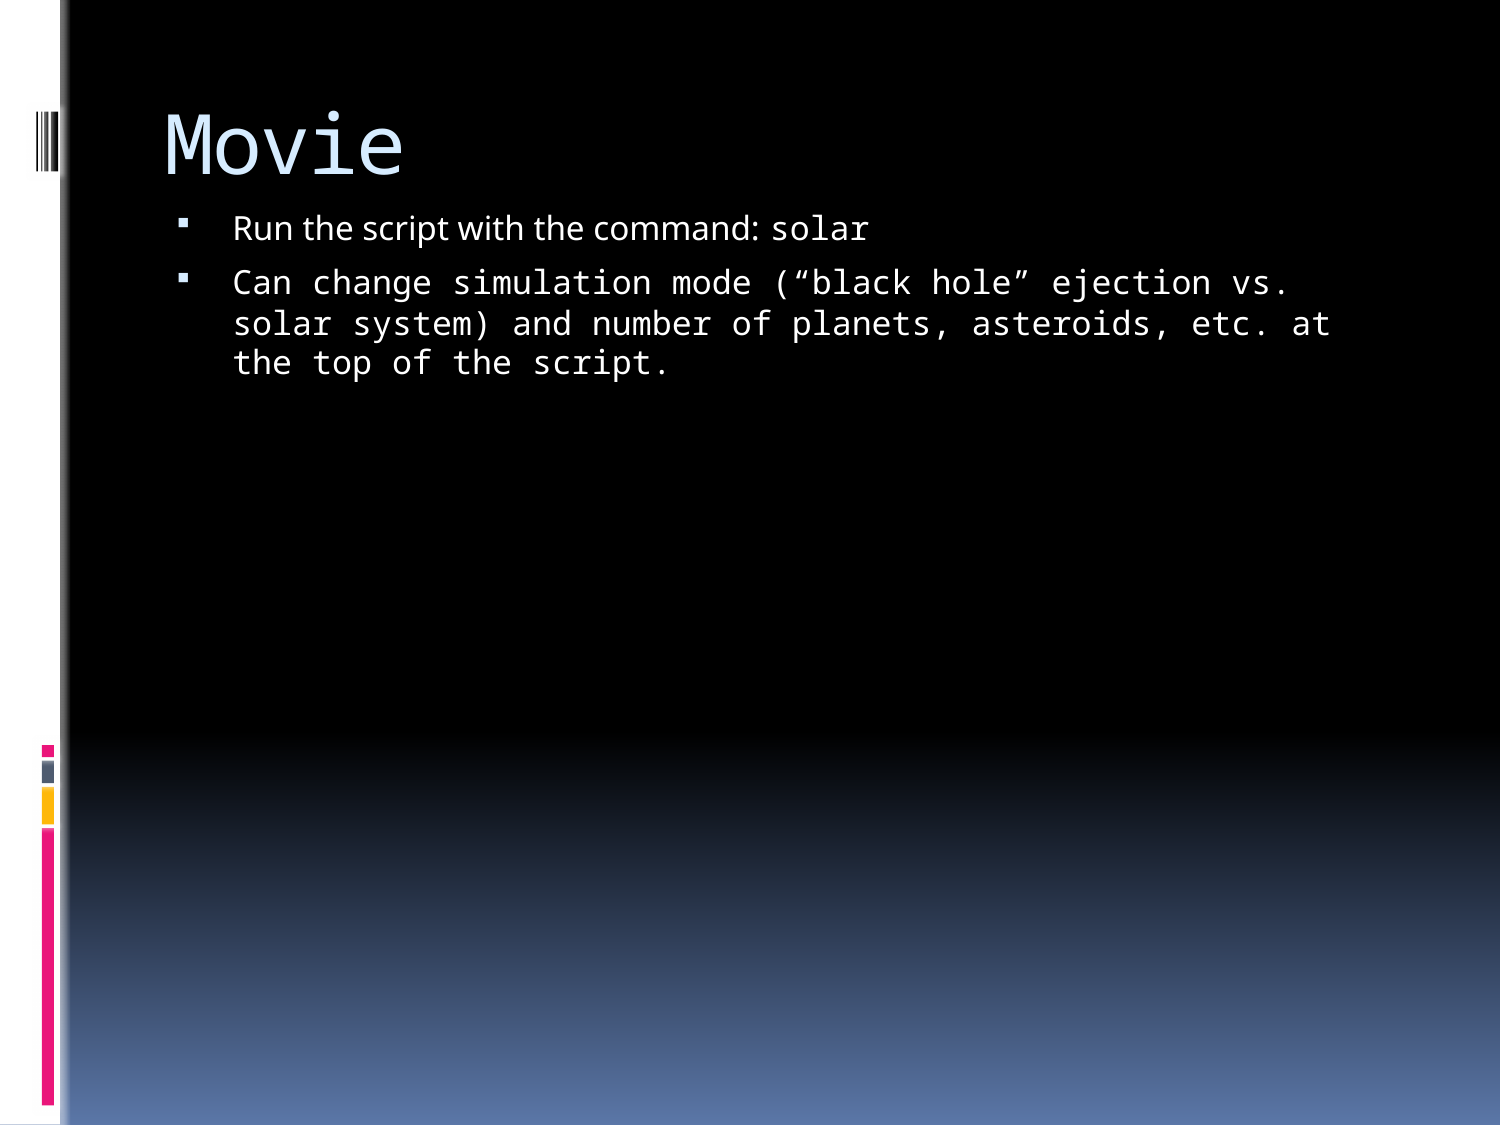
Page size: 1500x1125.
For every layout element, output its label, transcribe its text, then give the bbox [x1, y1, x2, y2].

title Movie [150, 83, 1425, 200]
list Run the script with the command: solar Can change simulation mode (“black hole” ejection vs. solar system) and number of planets, asteroids, etc. at the top of the script. [150, 200, 1425, 950]
